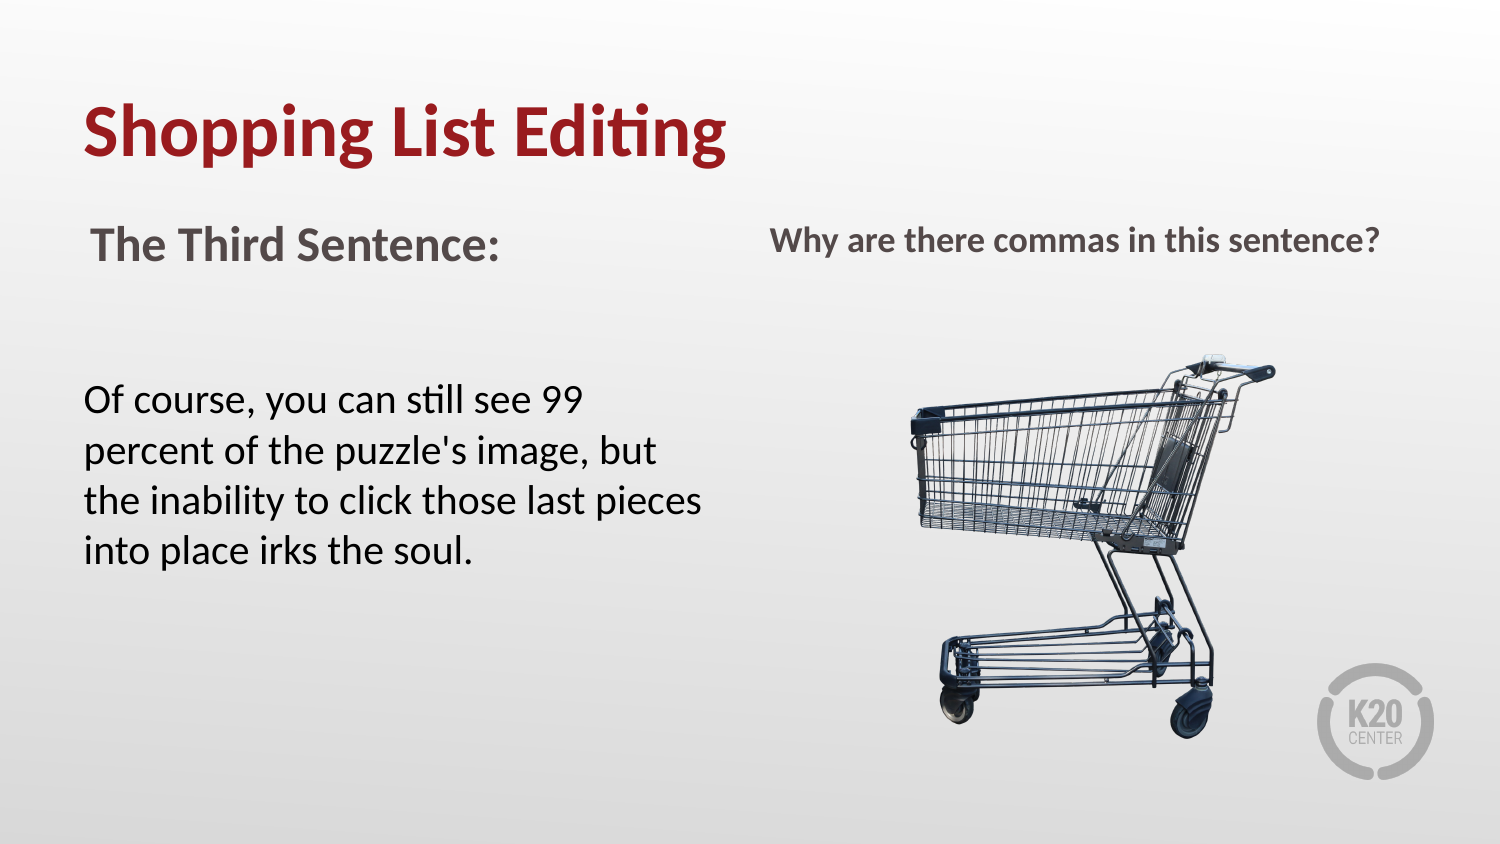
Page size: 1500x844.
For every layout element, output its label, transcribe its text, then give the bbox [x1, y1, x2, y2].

title Shopping List Editing [68, 56, 831, 198]
list Why are there commas in this sentence? [761, 197, 1426, 278]
picture [903, 348, 1284, 744]
list The Third Sentence: [75, 196, 738, 278]
picture [1300, 646, 1451, 797]
list Of course, you can still see 99 percent of the puzzle's image, but the inability to click those last pieces into place irks the soul. [68, 302, 738, 651]
